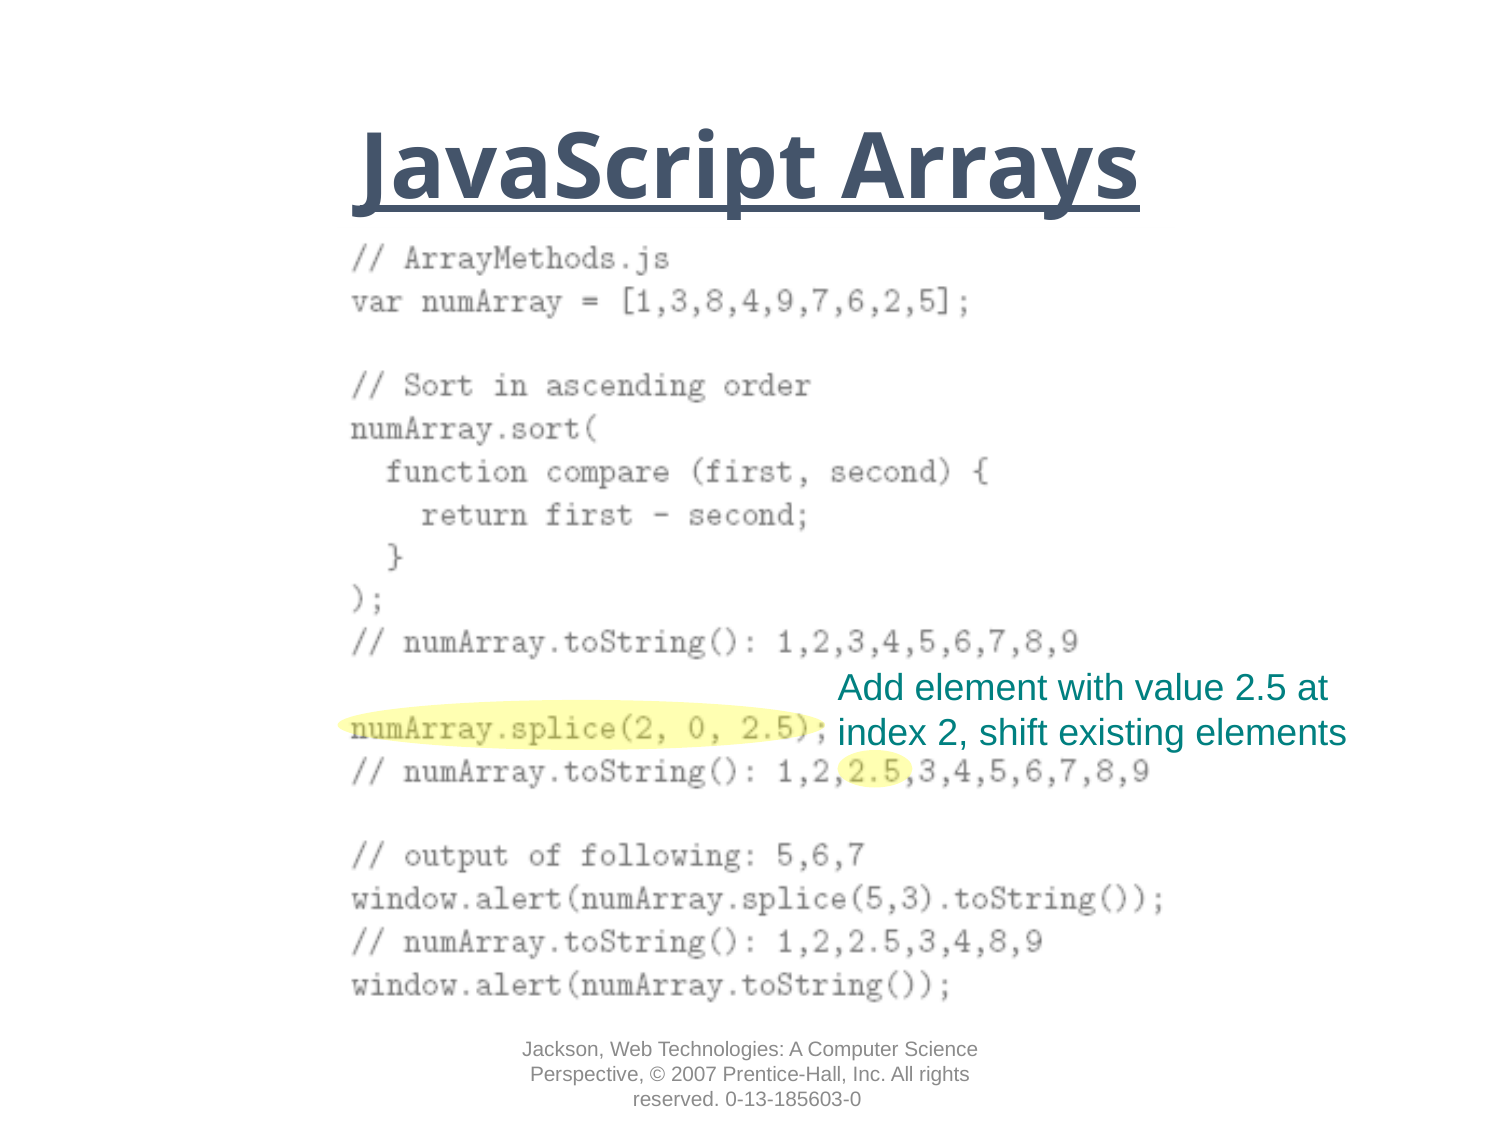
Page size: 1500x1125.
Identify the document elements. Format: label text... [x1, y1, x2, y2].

title JavaScript Arrays [103, 59, 1397, 278]
footer Jackson, Web Technologies: A Computer Science Perspective, © 2007 Prentice-Hall, Inc. All rights reserved. 0-13-185603-0 [496, 1042, 1004, 1103]
picture [337, 226, 1175, 1012]
text_box Add element with value 2.5 at index 2, shift existing elements [1175, 655, 1363, 761]
